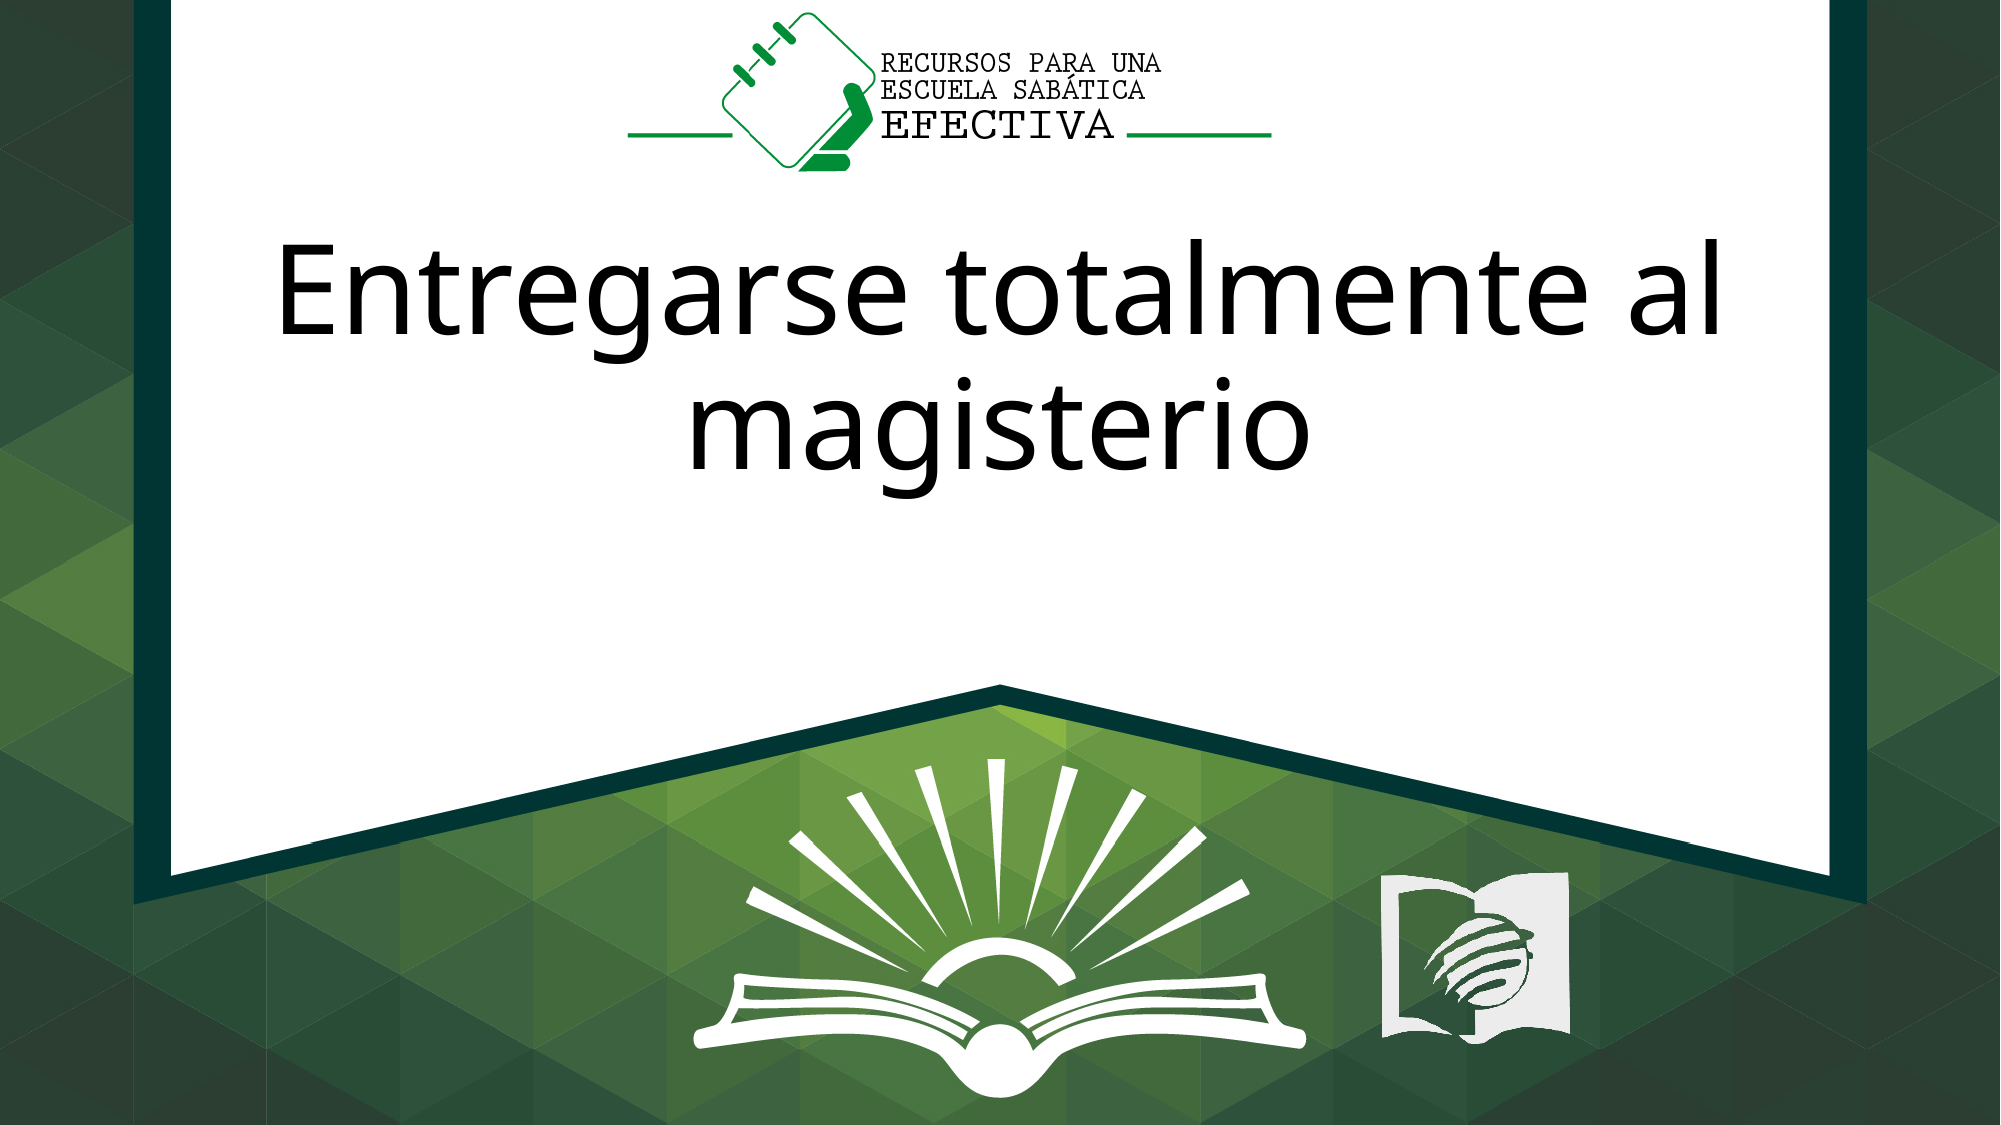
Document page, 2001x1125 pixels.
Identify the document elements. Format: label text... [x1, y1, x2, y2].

picture [0, 0, 2000, 1125]
title Entregarse totalmente al magisterio [249, 184, 1750, 504]
